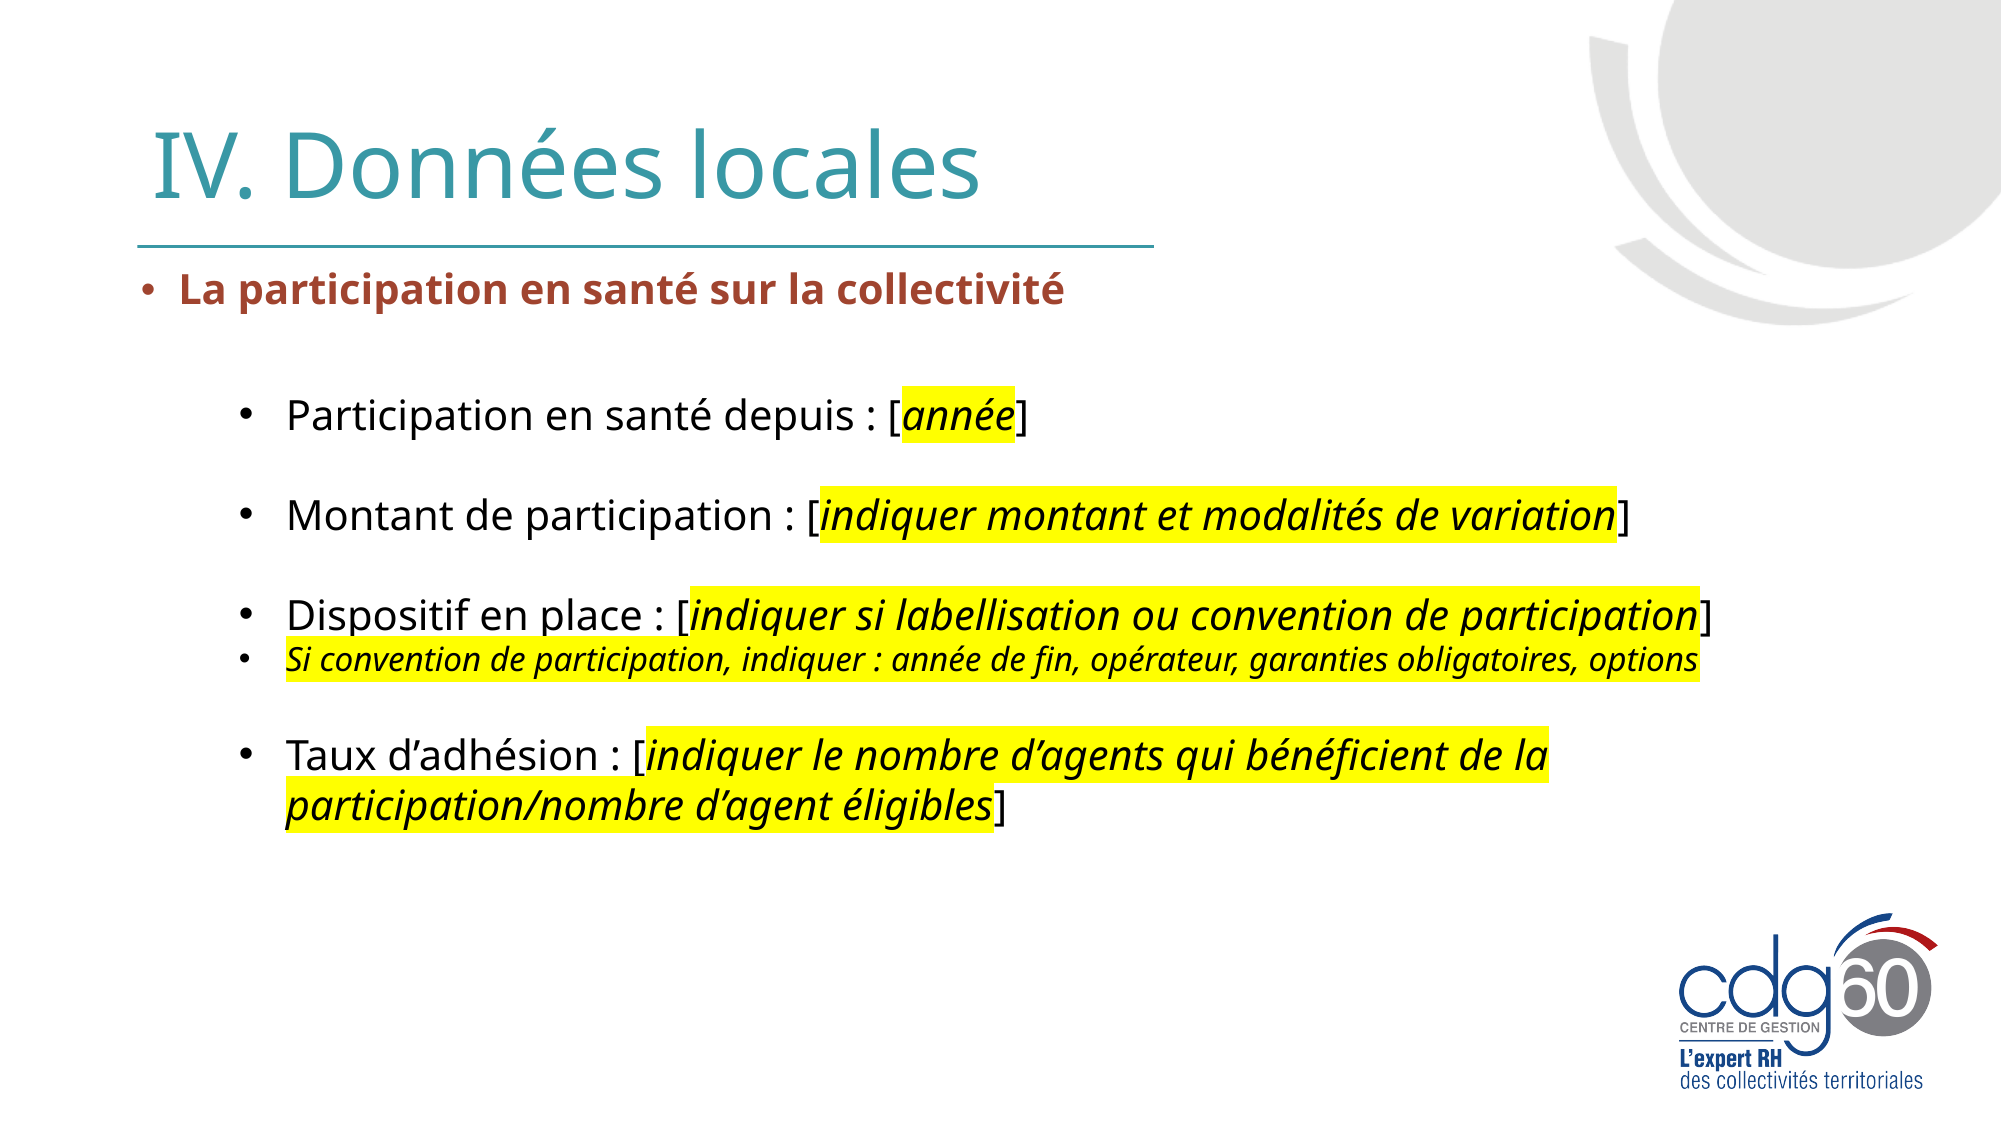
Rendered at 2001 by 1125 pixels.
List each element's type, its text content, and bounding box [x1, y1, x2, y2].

text_box Participation en santé depuis : [année] Montant de participation : [indiquer montant et modalités de variation] Dispositif en place : [indiquer si labellisation ou convention de participation] Si convention de participation, indiquer : année de fin, opérateur, garanties obligatoires, options Taux d’adhésion : [indiquer le nombre d’agents qui bénéficient de la participation/nombre d’agent éligibles] [224, 384, 1838, 986]
title IV. Données locales [137, 59, 1863, 261]
text_box La participation en santé sur la collectivité [126, 261, 1933, 384]
picture [1679, 913, 1938, 1089]
